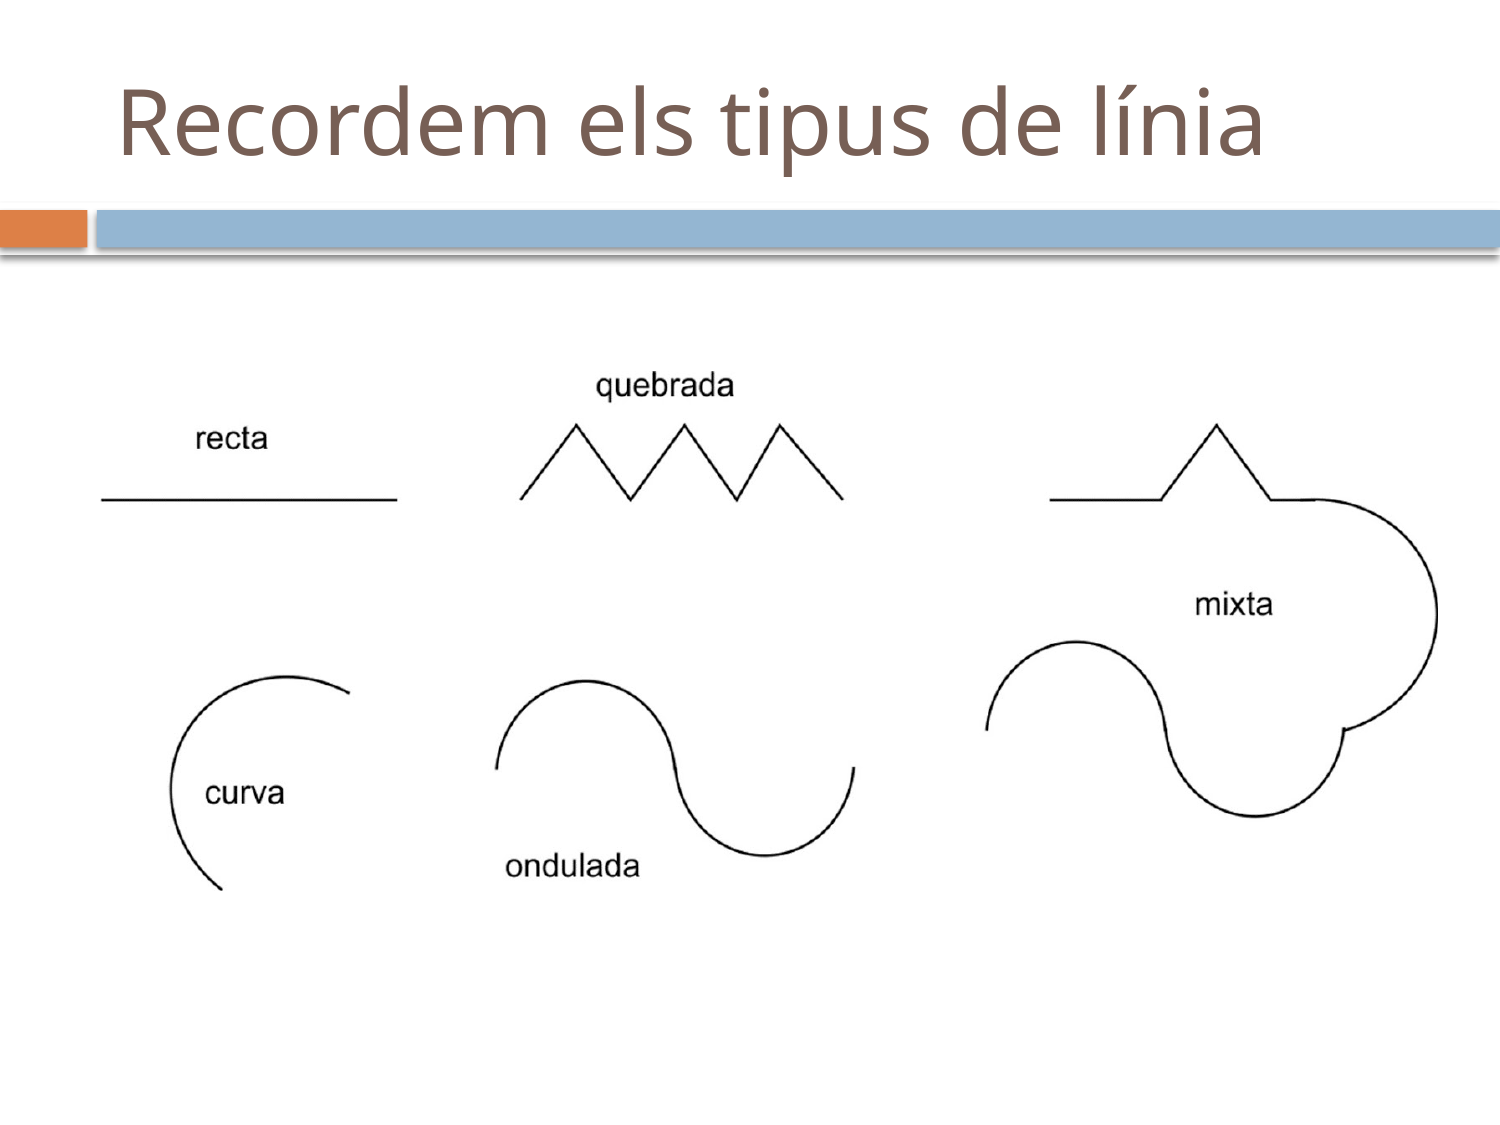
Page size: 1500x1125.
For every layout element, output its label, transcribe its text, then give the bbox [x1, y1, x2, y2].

title Recordem els tipus de línia [100, 37, 1438, 200]
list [100, 371, 1439, 891]
